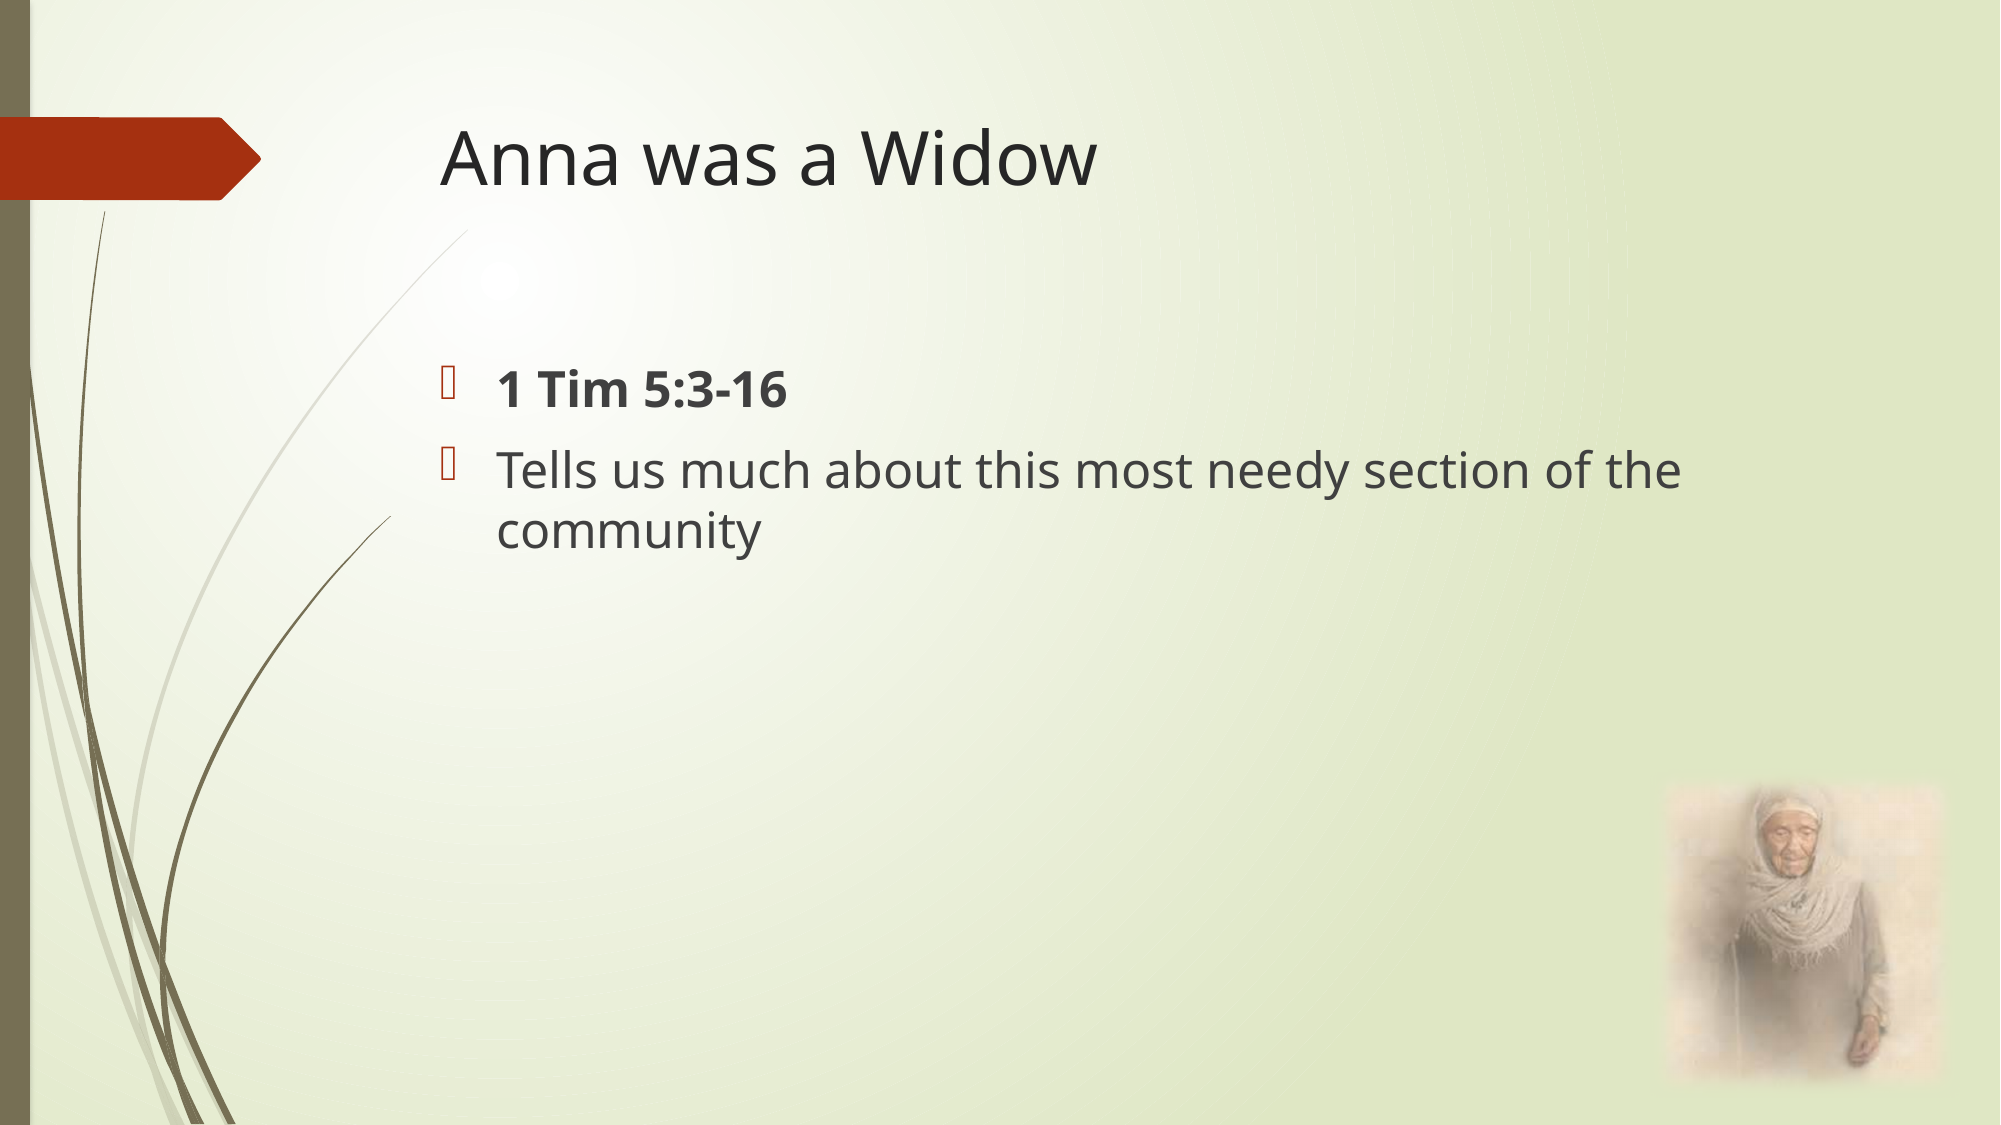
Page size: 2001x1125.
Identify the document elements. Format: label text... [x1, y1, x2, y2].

picture [1648, 767, 1961, 1099]
list 1 Tim 5:3-16 Tells us much about this most needy section of the community [424, 350, 1888, 970]
title Anna was a Widow [425, 102, 1888, 313]
